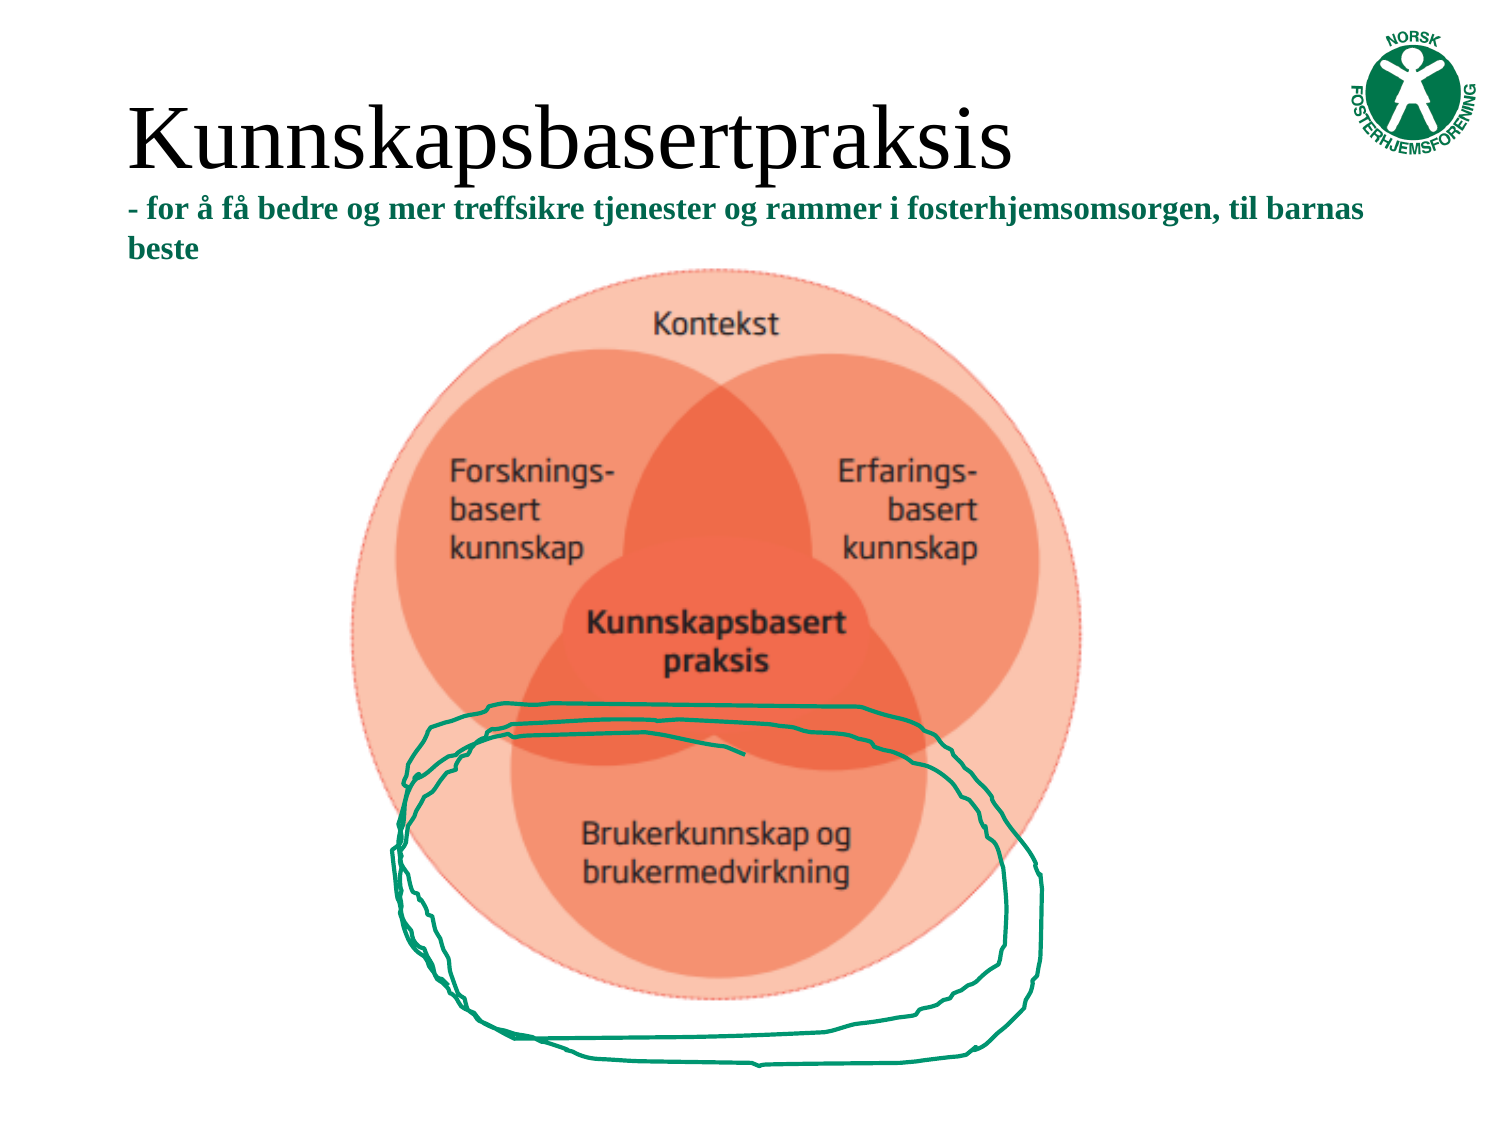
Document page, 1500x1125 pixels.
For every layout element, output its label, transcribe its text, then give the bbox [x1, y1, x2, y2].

title Kunnskapsbasertpraksis - for å få bedre og mer treffsikre tjenester og rammer i fosterhjemsomsorgen, til barnas beste [112, 42, 1388, 231]
picture [348, 266, 1086, 1005]
picture [1347, 27, 1478, 158]
text_box [468, 1013, 1023, 1069]
